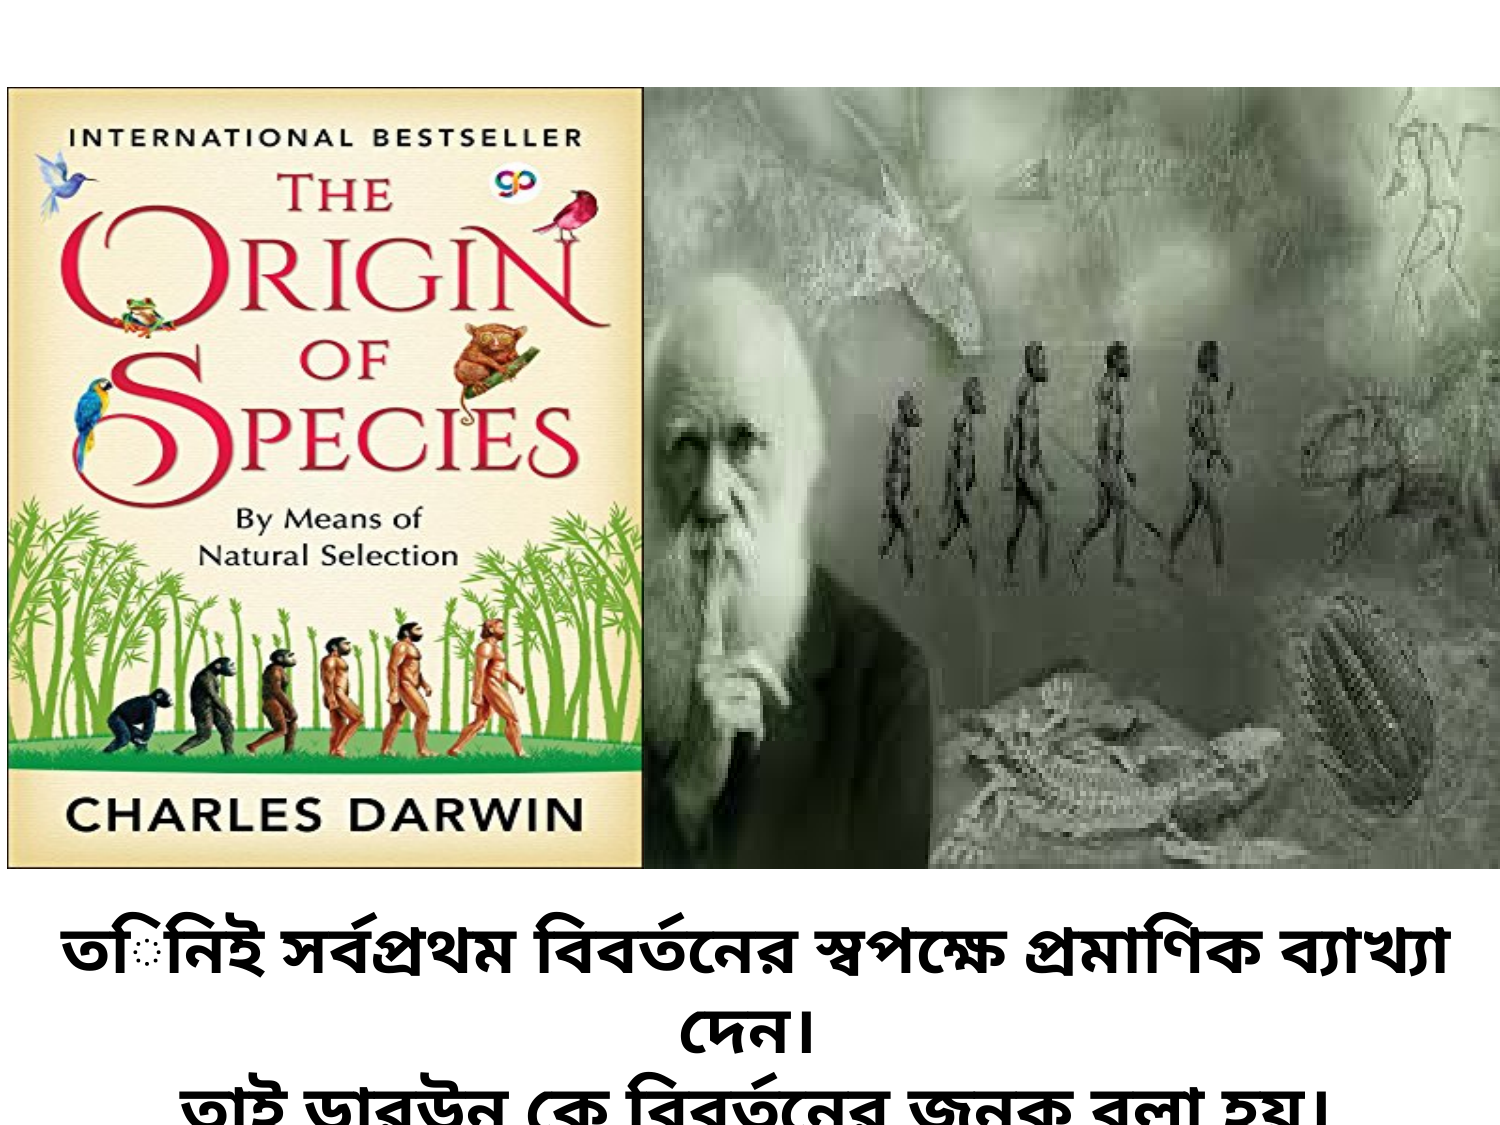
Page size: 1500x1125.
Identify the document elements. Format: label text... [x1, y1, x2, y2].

picture [7, 87, 1500, 869]
text_box তিনিই সর্বপ্রথম বিবর্তনের স্বপক্ষে প্রমাণিক ব্যাখ্যা দেন। তাই ডারউন কে বিবর্তনের জনক বলা হয়। [37, 899, 1475, 1125]
